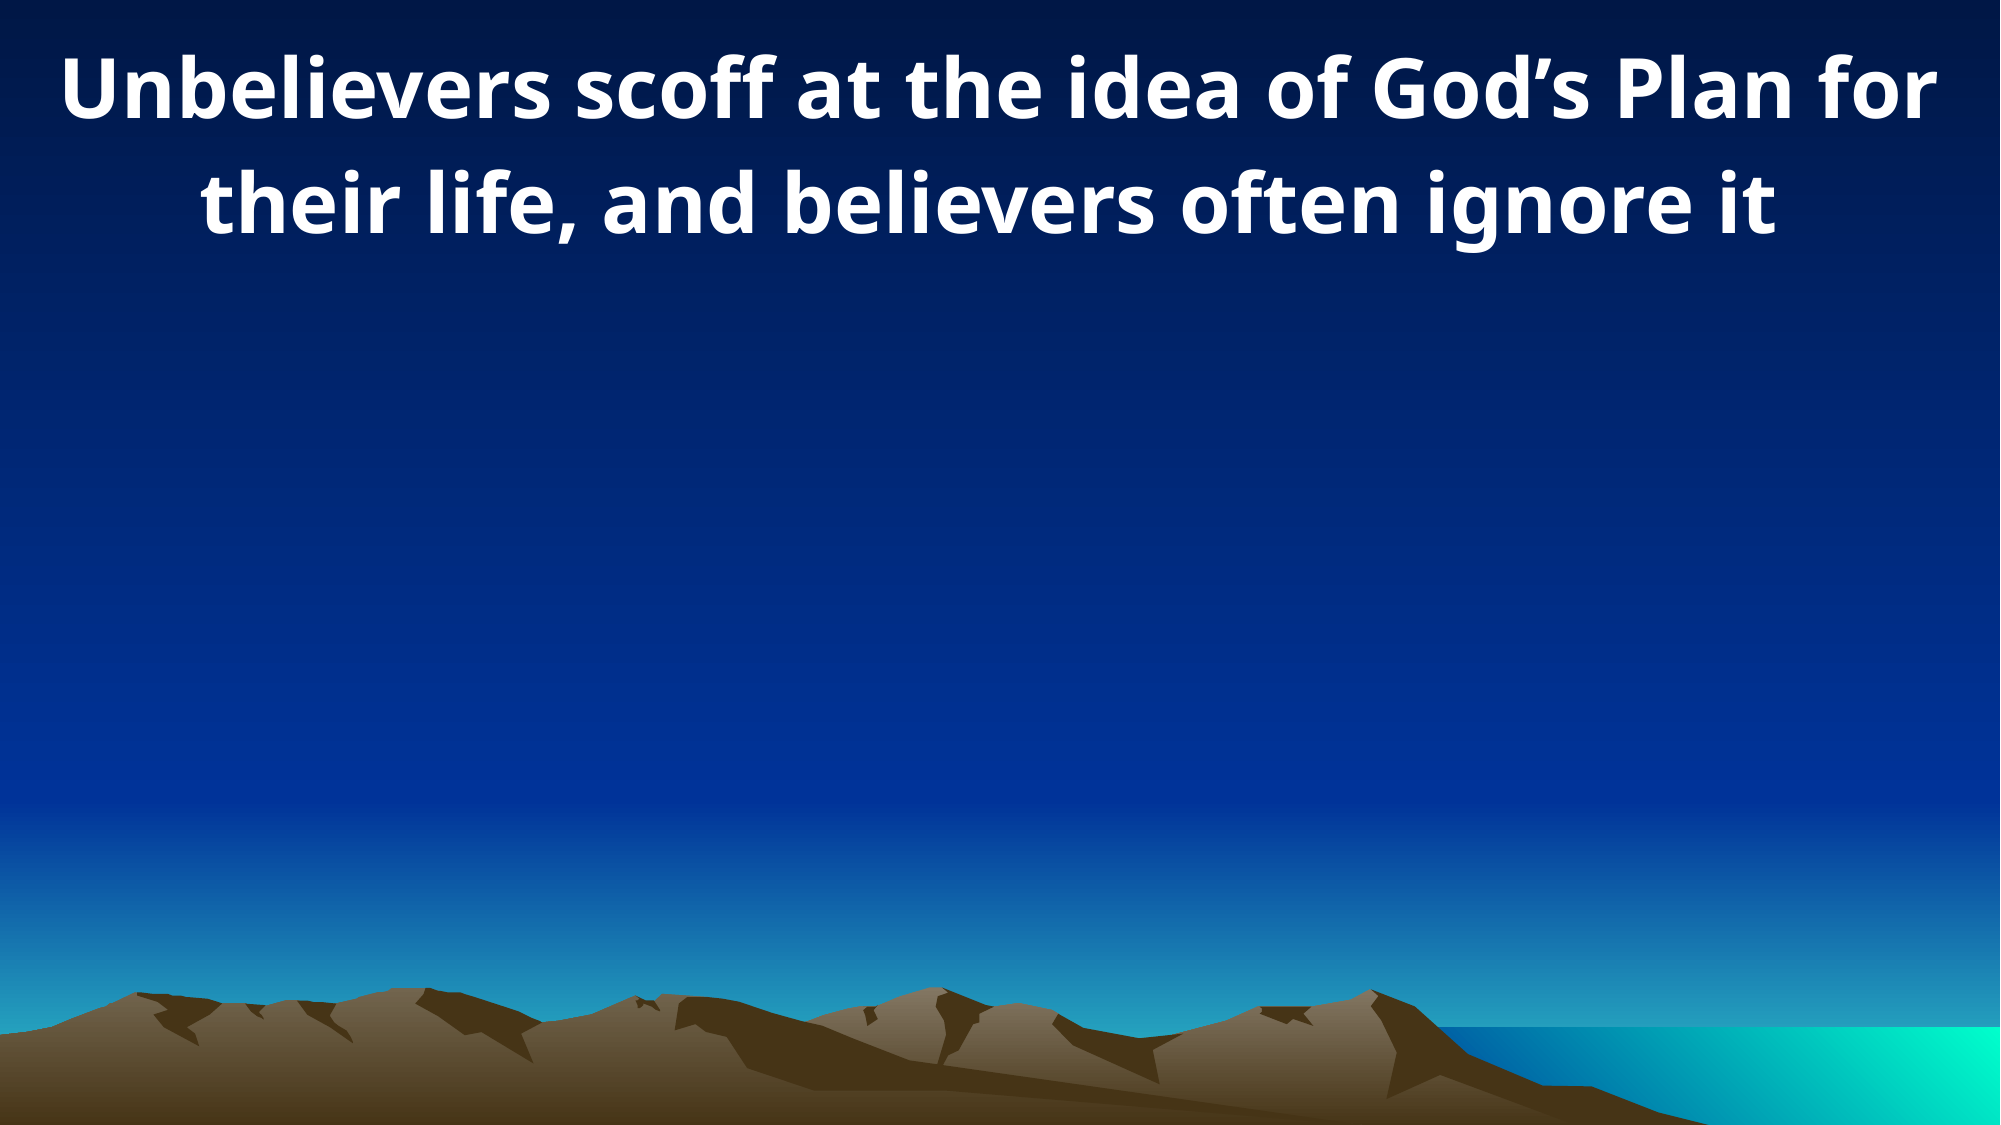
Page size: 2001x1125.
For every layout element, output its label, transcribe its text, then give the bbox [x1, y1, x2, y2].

text_box Unbelievers scoff at the idea of God’s Plan for their life, and believers often ignore it [0, 12, 2000, 1025]
